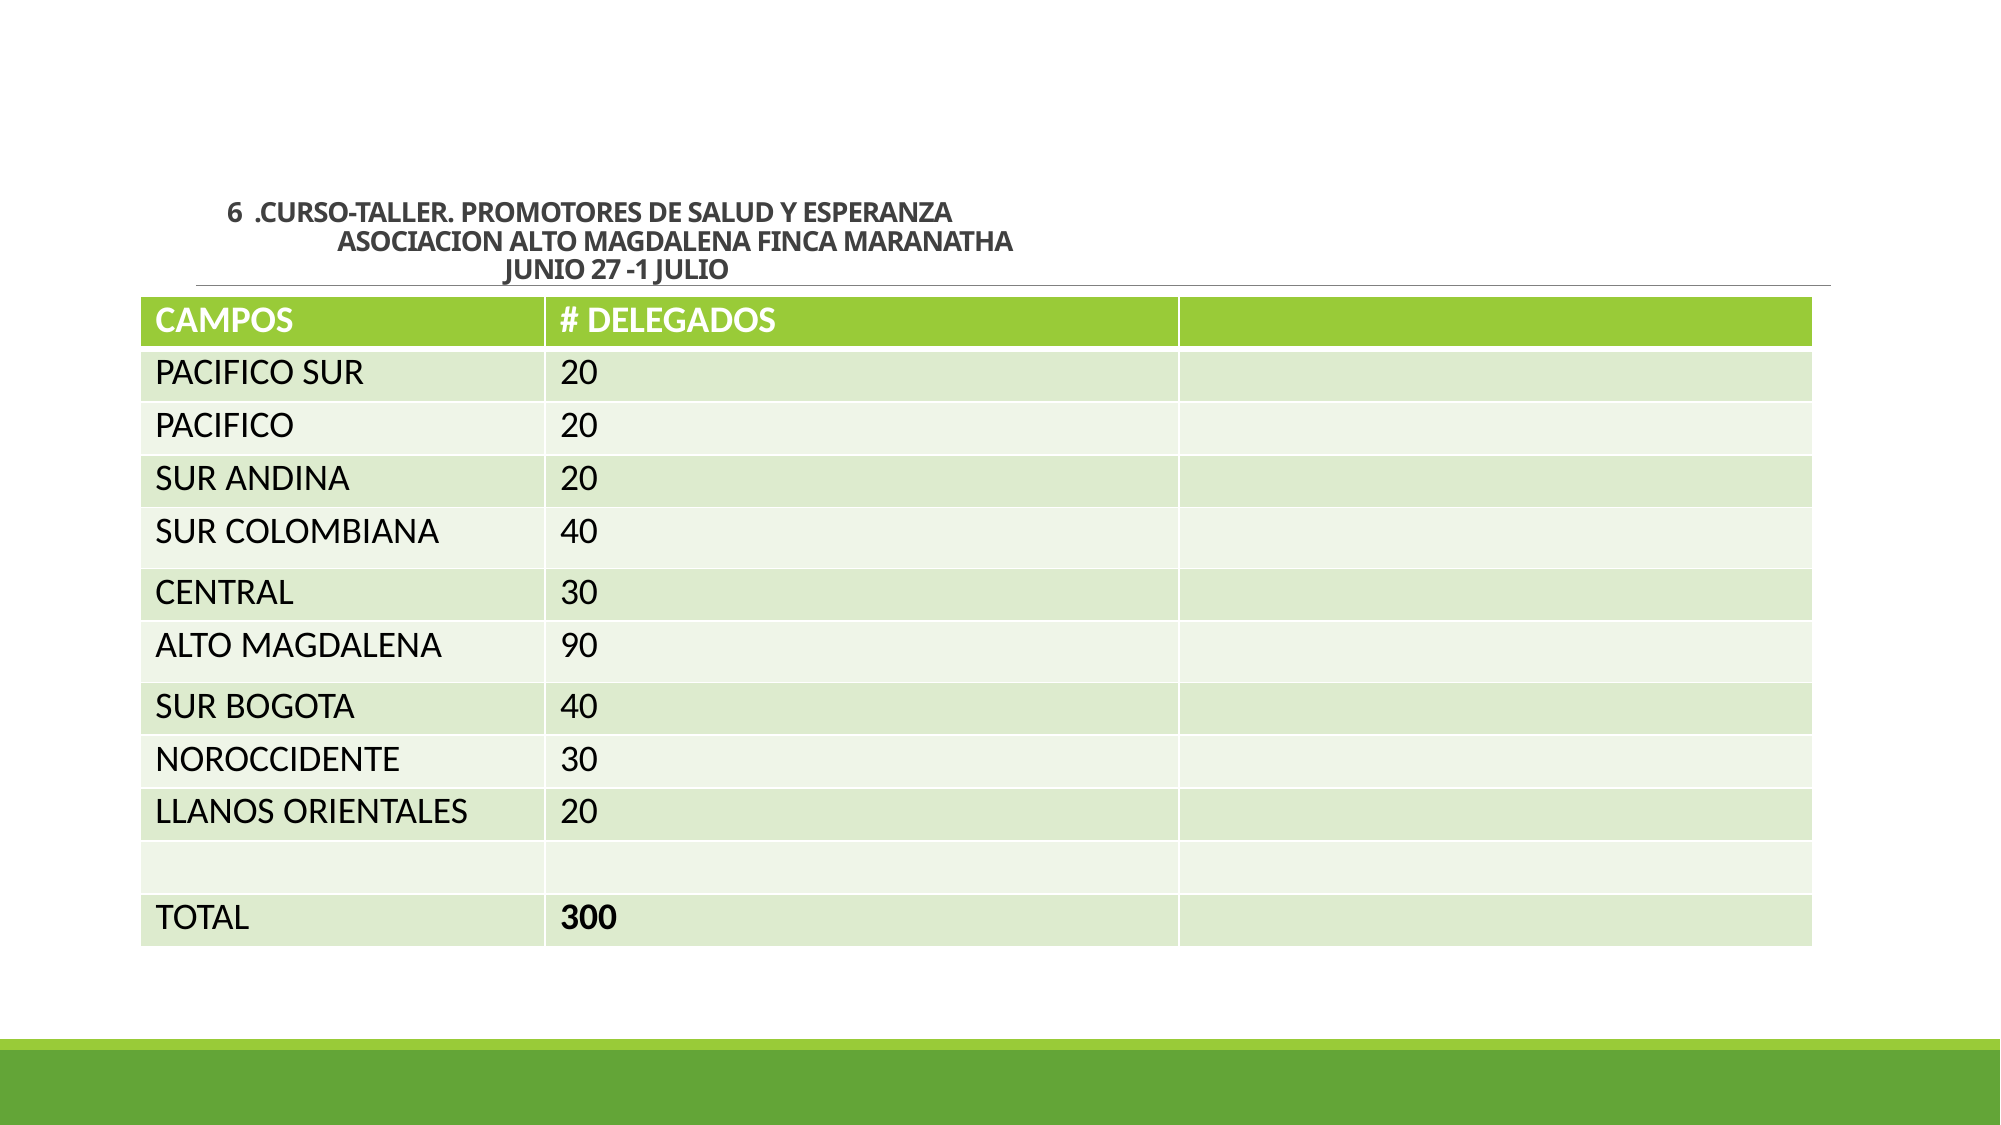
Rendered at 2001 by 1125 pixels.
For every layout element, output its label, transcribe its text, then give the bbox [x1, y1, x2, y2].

table_cell [1180, 456, 1812, 507]
table_cell [1180, 895, 1812, 946]
table_cell 300 [546, 895, 1178, 946]
table_cell [141, 842, 544, 893]
table_cell SUR BOGOTA [141, 683, 544, 734]
table_cell [1180, 352, 1812, 401]
table_header [1180, 297, 1812, 346]
table_cell 40 [546, 683, 1178, 734]
table_cell CENTRAL [141, 569, 544, 620]
table_cell 30 [546, 569, 1178, 620]
table_cell [1180, 842, 1812, 893]
table_cell [546, 842, 1178, 893]
table_cell 20 [546, 352, 1178, 401]
table_cell [1180, 569, 1812, 620]
table_cell [1180, 508, 1812, 568]
table_cell LLANOS ORIENTALES [141, 789, 544, 840]
table_cell [1180, 789, 1812, 840]
table_header # DELEGADOS [546, 297, 1178, 346]
table_cell PACIFICO [141, 403, 544, 454]
table_cell NOROCCIDENTE [141, 736, 544, 787]
table_cell [1180, 736, 1812, 787]
table_cell 90 [546, 622, 1178, 682]
table_cell SUR COLOMBIANA [141, 508, 544, 568]
table_cell 40 [546, 508, 1178, 568]
table_cell SUR ANDINA [141, 456, 544, 507]
table_header CAMPOS [141, 297, 544, 346]
table_cell PACIFICO SUR [141, 352, 544, 401]
table_cell [1180, 403, 1812, 454]
table_cell TOTAL [141, 895, 544, 946]
table_cell 30 [546, 736, 1178, 787]
table_cell ALTO MAGDALENA [141, 622, 544, 682]
table_cell 20 [546, 789, 1178, 840]
title 6 .CURSO-TALLER. PROMOTORES DE SALUD Y ESPERANZA ASOCIACION ALTO MAGDALENA FINCA MARANATHA JUNIO 27 -1 JULIO [180, 47, 1830, 344]
table_cell [1180, 683, 1812, 734]
table_cell [1180, 622, 1812, 682]
table_cell 20 [546, 403, 1178, 454]
table_cell 20 [546, 456, 1178, 507]
